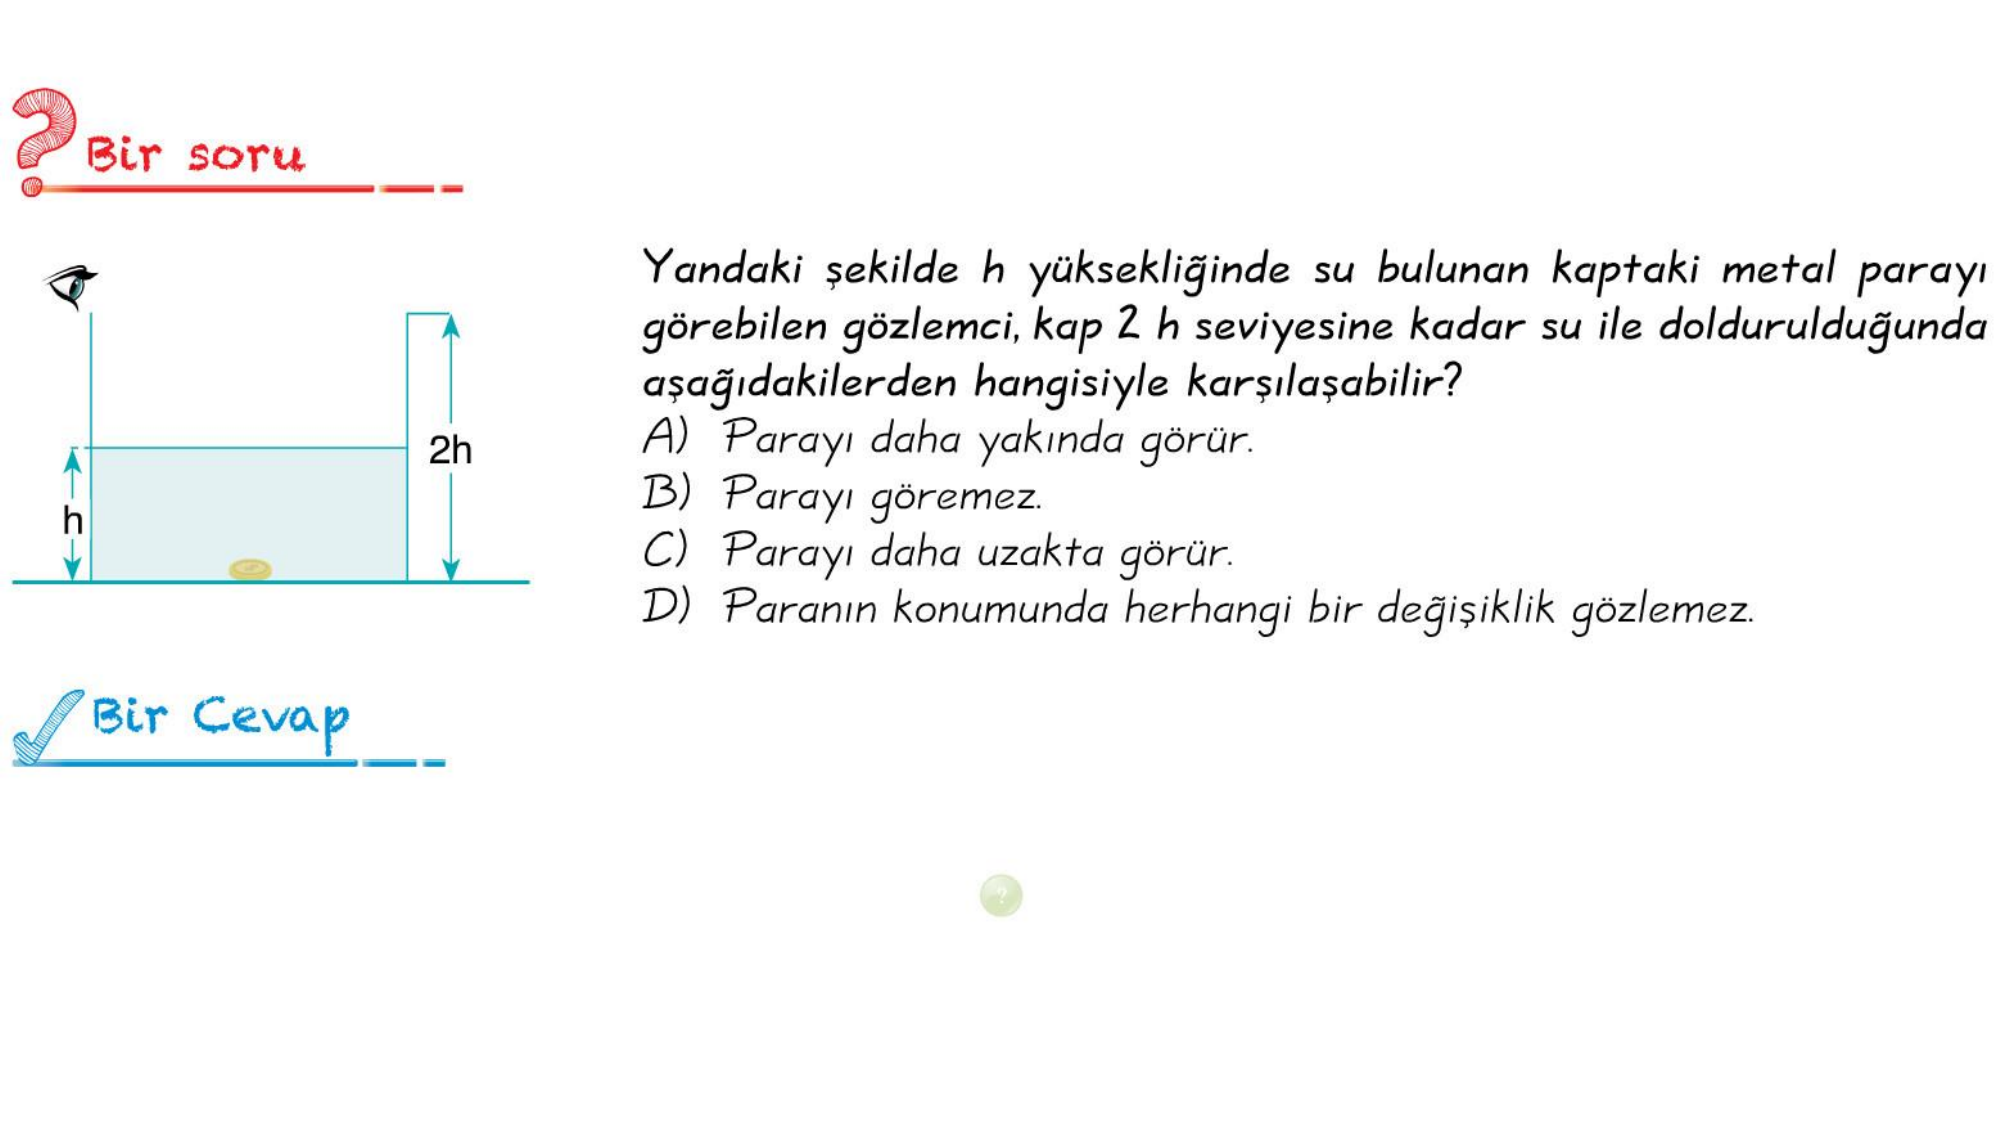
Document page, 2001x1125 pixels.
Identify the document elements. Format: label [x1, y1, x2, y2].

picture [0, 57, 2000, 1068]
